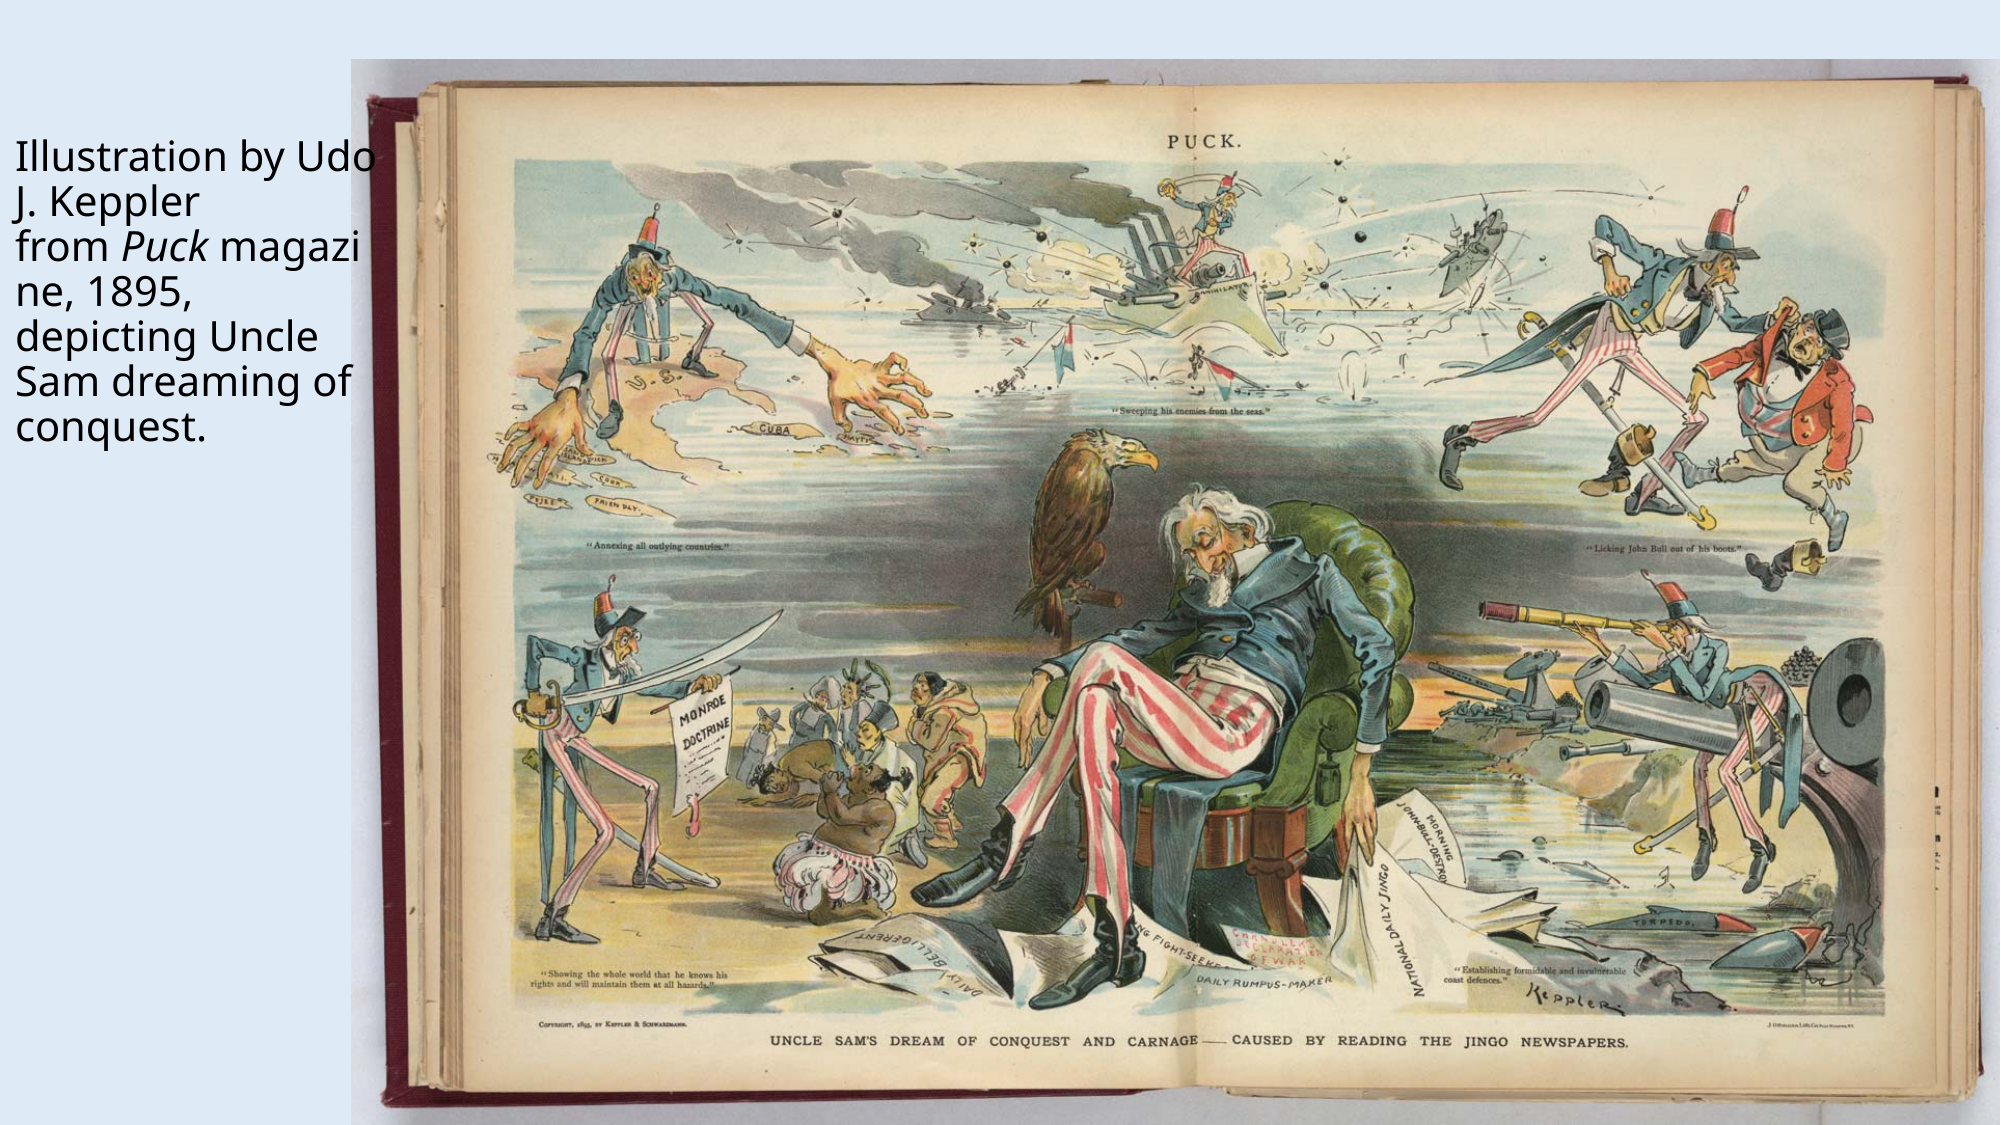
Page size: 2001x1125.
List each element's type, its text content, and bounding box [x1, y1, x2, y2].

title Illustration by Udo J. Keppler from Puck magazine, 1895, depicting Uncle Sam dreaming of conquest. [0, 20, 394, 566]
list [351, 59, 2000, 1125]
